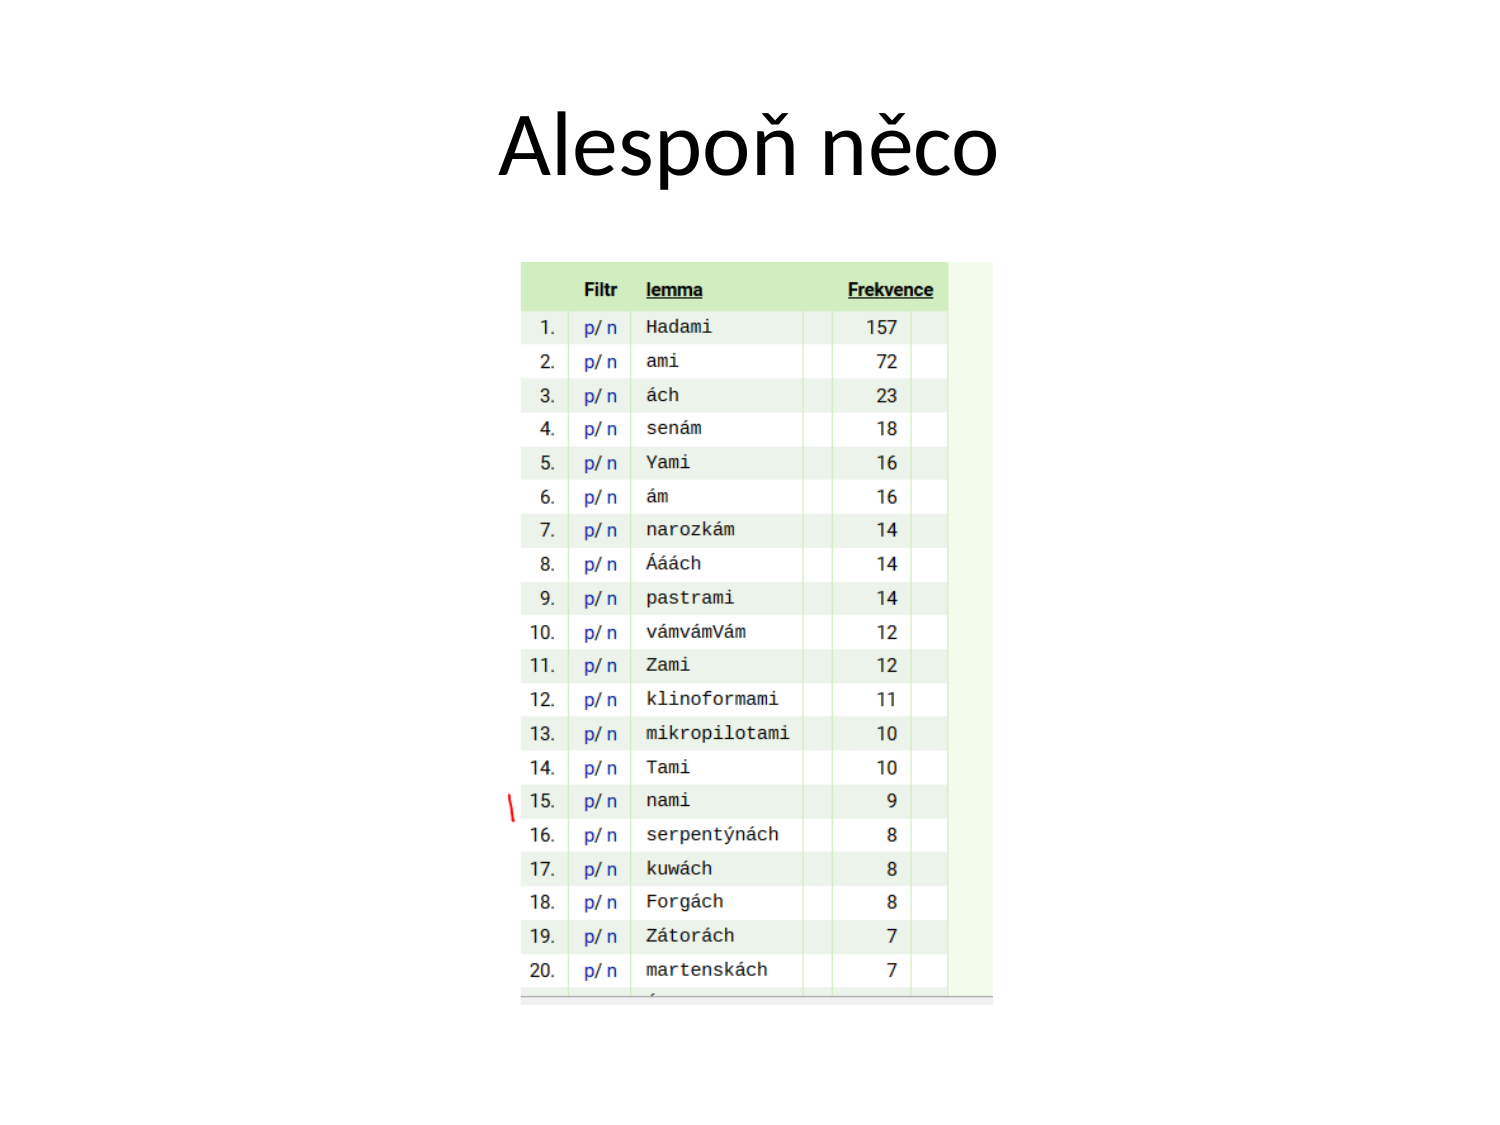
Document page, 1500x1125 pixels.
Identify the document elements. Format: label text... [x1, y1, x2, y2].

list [507, 262, 993, 1006]
title Alespoň něco [75, 45, 1425, 233]
